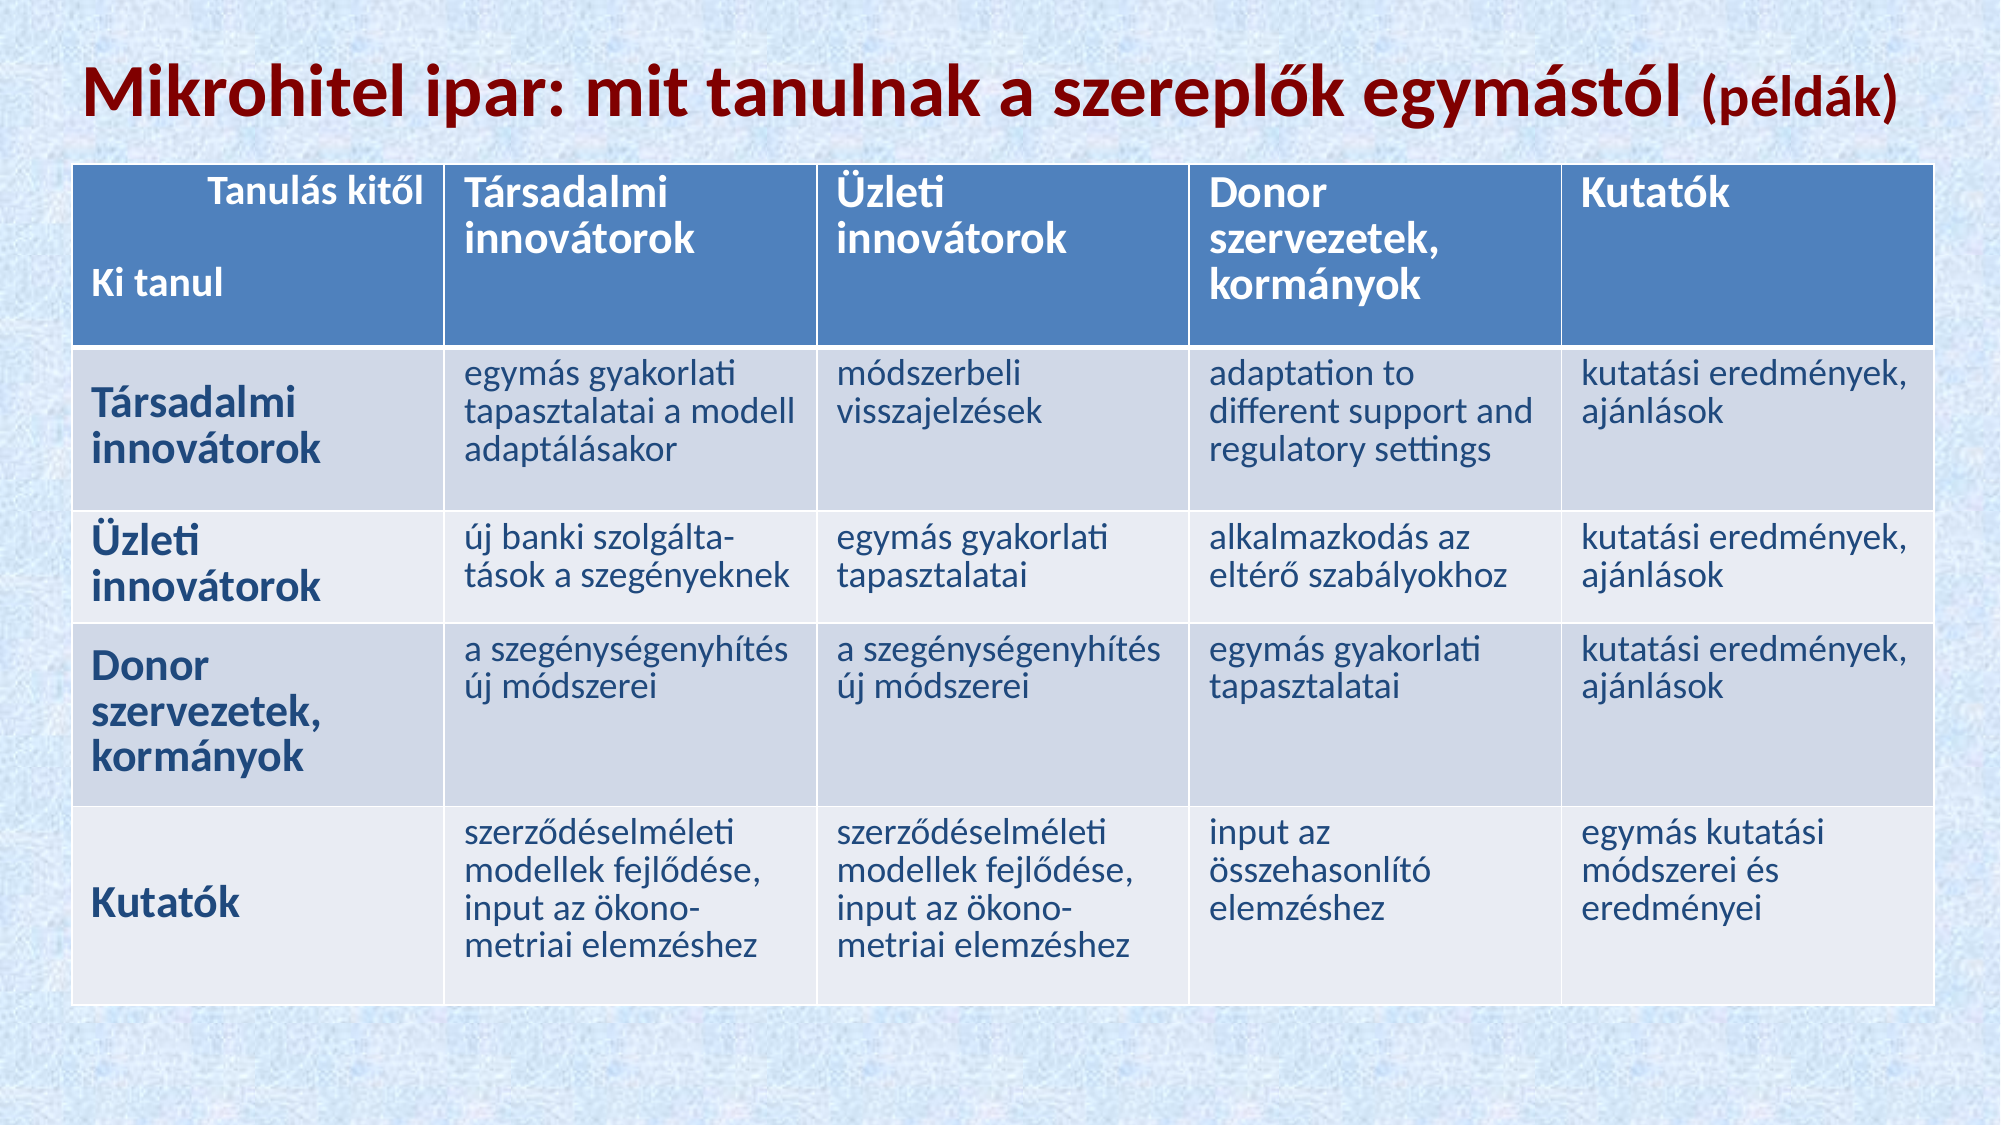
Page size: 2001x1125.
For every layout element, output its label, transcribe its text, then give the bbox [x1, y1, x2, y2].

table_cell egymás gyakorlati tapasztalatai a modell adaptálásakor [445, 350, 816, 510]
table_cell kutatási eredmények, ajánlások [1562, 350, 1933, 510]
table_cell módszerbeli visszajelzések [818, 350, 1188, 510]
title Mikrohitel ipar: mit tanulnak a szereplők egymástól (példák) [66, 48, 2000, 137]
table_cell szerződéselméleti modellek fejlődése, input az ökono-metriai elemzéshez [445, 807, 816, 1004]
table_header Társadalmi innovátorok [445, 165, 816, 345]
table_cell kutatási eredmények, ajánlások [1562, 512, 1933, 622]
table_cell egymás gyakorlati tapasztalatai [818, 512, 1188, 622]
table_header Üzleti innovátorok [818, 165, 1188, 345]
table_cell Társadalmi innovátorok [73, 350, 443, 510]
table_cell kutatási eredmények, ajánlások [1562, 624, 1933, 806]
table_cell Kutatók [73, 807, 443, 1004]
table_cell egymás kutatási módszerei és eredményei [1562, 807, 1933, 1004]
table_cell egymás gyakorlati tapasztalatai [1190, 624, 1561, 806]
table_header Donor szervezetek, kormányok [1190, 165, 1561, 345]
table_cell a szegénységenyhítés új módszerei [818, 624, 1188, 806]
table_cell szerződéselméleti modellek fejlődése, input az ökono-metriai elemzéshez [818, 807, 1188, 1004]
table_header Kutatók [1562, 165, 1933, 345]
table_cell a szegénységenyhítés új módszerei [445, 624, 816, 806]
table_cell alkalmazkodás az eltérő szabályokhoz [1190, 512, 1561, 622]
table_cell Donor szervezetek, kormányok [73, 624, 443, 806]
table_cell új banki szolgálta-tások a szegényeknek [445, 512, 816, 622]
picture [0, 0, 2001, 1125]
table_cell input az összehasonlító elemzéshez [1190, 807, 1561, 1004]
table_cell Üzleti innovátorok [73, 512, 443, 622]
table_cell adaptation to different support and regulatory settings [1190, 350, 1561, 510]
table_header Tanulás kitől Ki tanul [73, 165, 443, 345]
